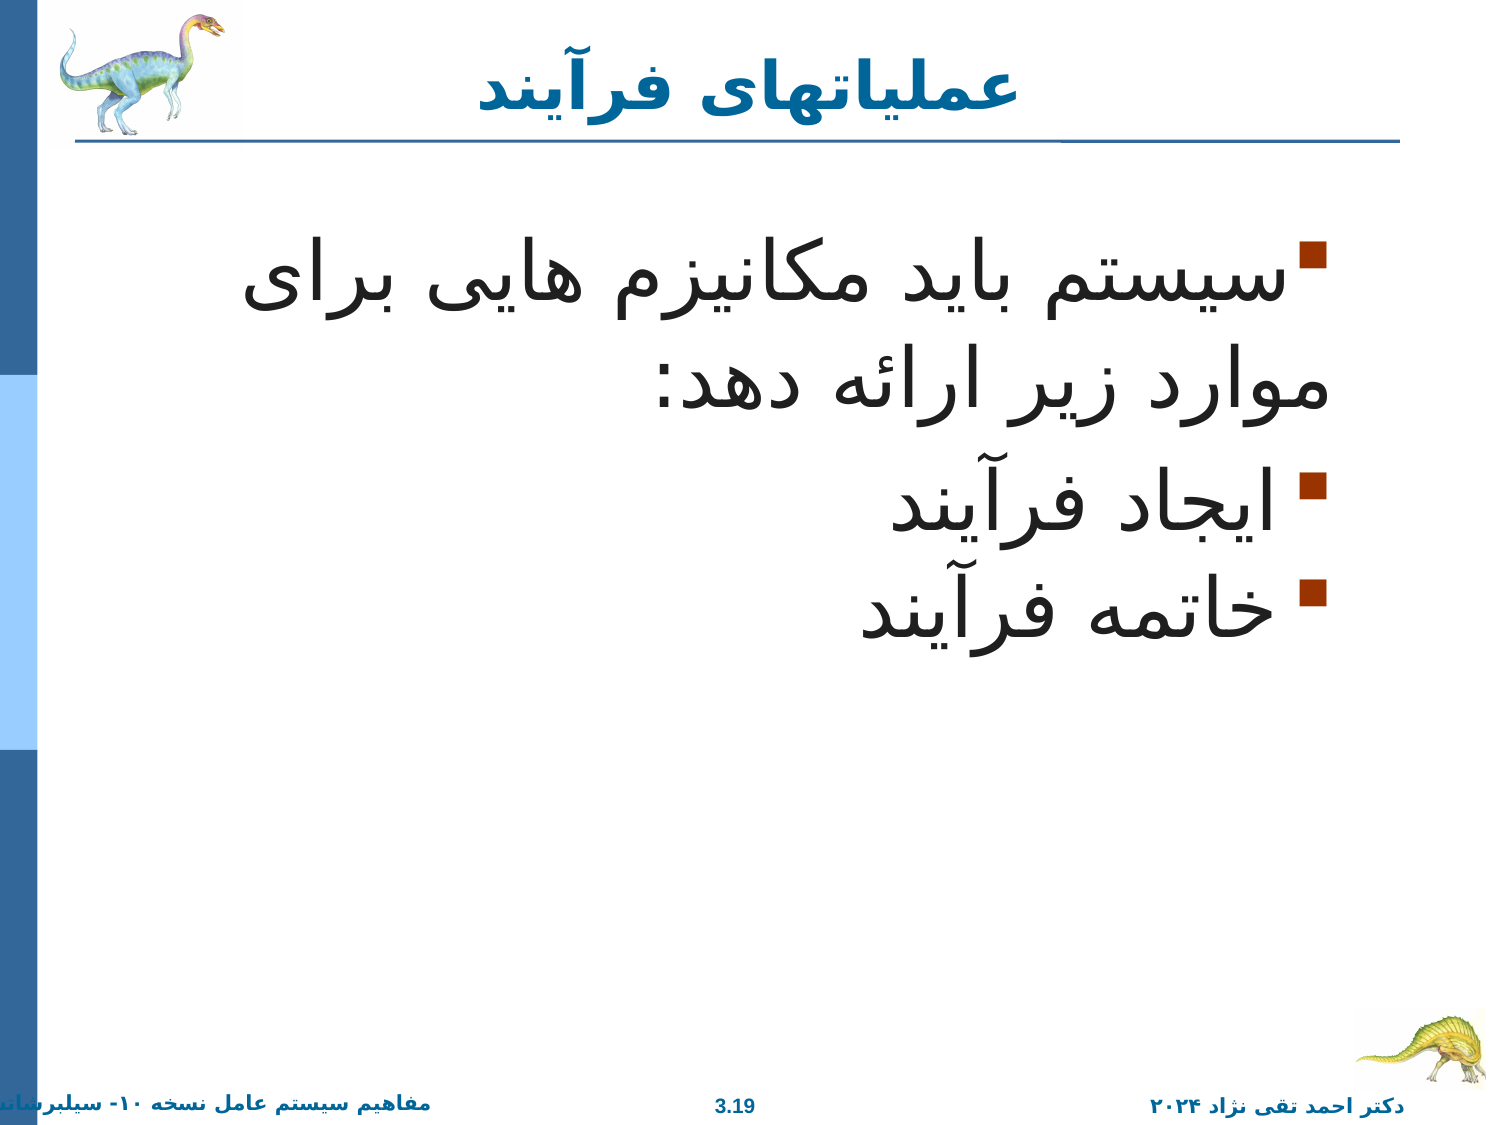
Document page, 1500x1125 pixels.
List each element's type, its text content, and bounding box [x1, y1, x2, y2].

picture [1354, 1008, 1486, 1090]
list سیستم باید مکانیزم هایی برای موارد زیر ارائه دهد: ایجاد فرآیند خاتمه فرآیند [139, 202, 1351, 932]
title عملیاتهای فرآیند [75, 35, 1425, 131]
picture [46, 0, 243, 149]
